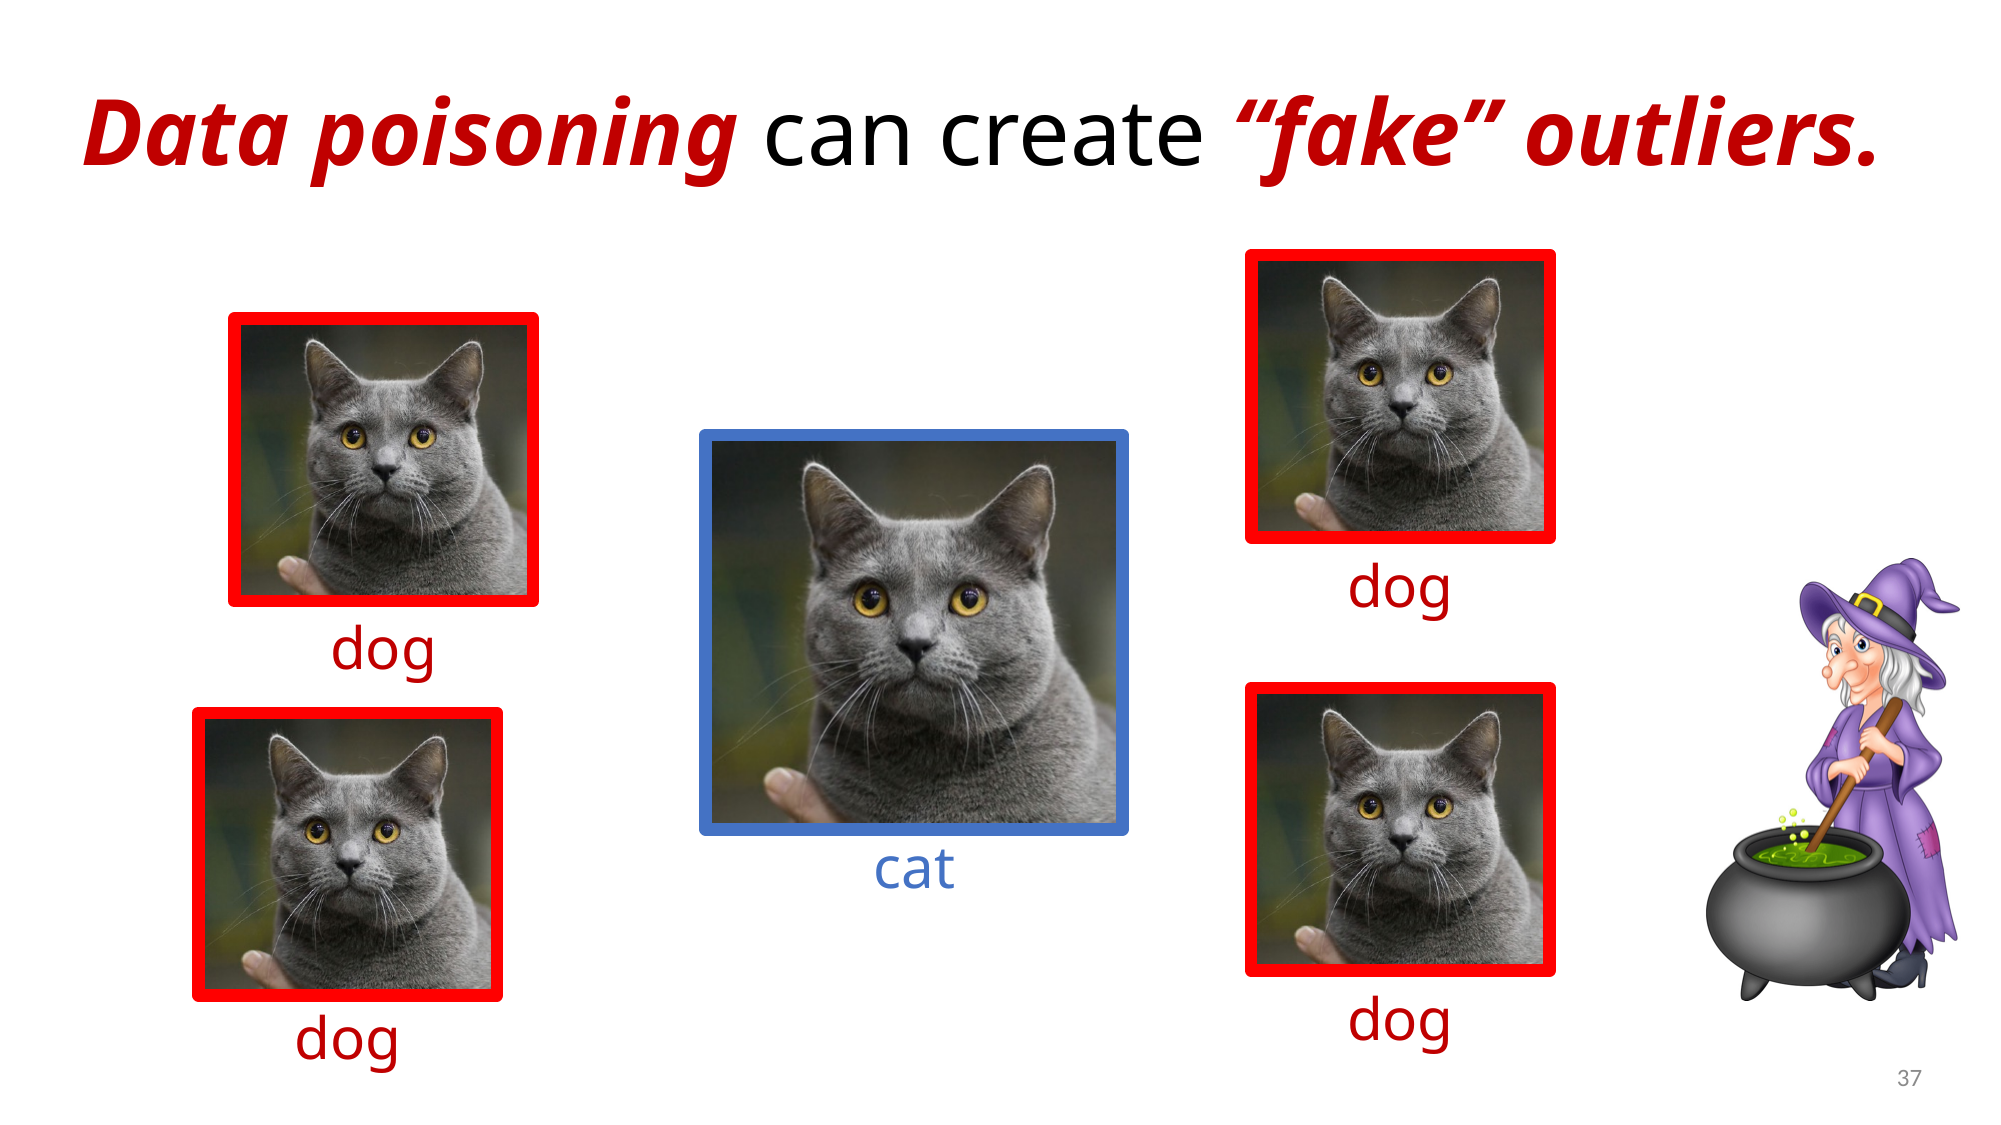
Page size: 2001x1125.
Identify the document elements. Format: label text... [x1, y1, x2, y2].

text_box dog [1332, 974, 1469, 1060]
text_box Data poisoning can create “fake” outliers. [66, 78, 1938, 297]
text_box cat [858, 823, 971, 908]
picture [1257, 261, 1544, 532]
picture [1678, 558, 1988, 1001]
picture [204, 719, 491, 990]
text_box dog [1332, 542, 1469, 627]
text_box dog [315, 604, 452, 690]
picture [1257, 694, 1544, 965]
text_box dog [279, 993, 416, 1079]
picture [711, 441, 1117, 823]
text_box 37 [1752, 1046, 1938, 1106]
picture [240, 324, 527, 595]
